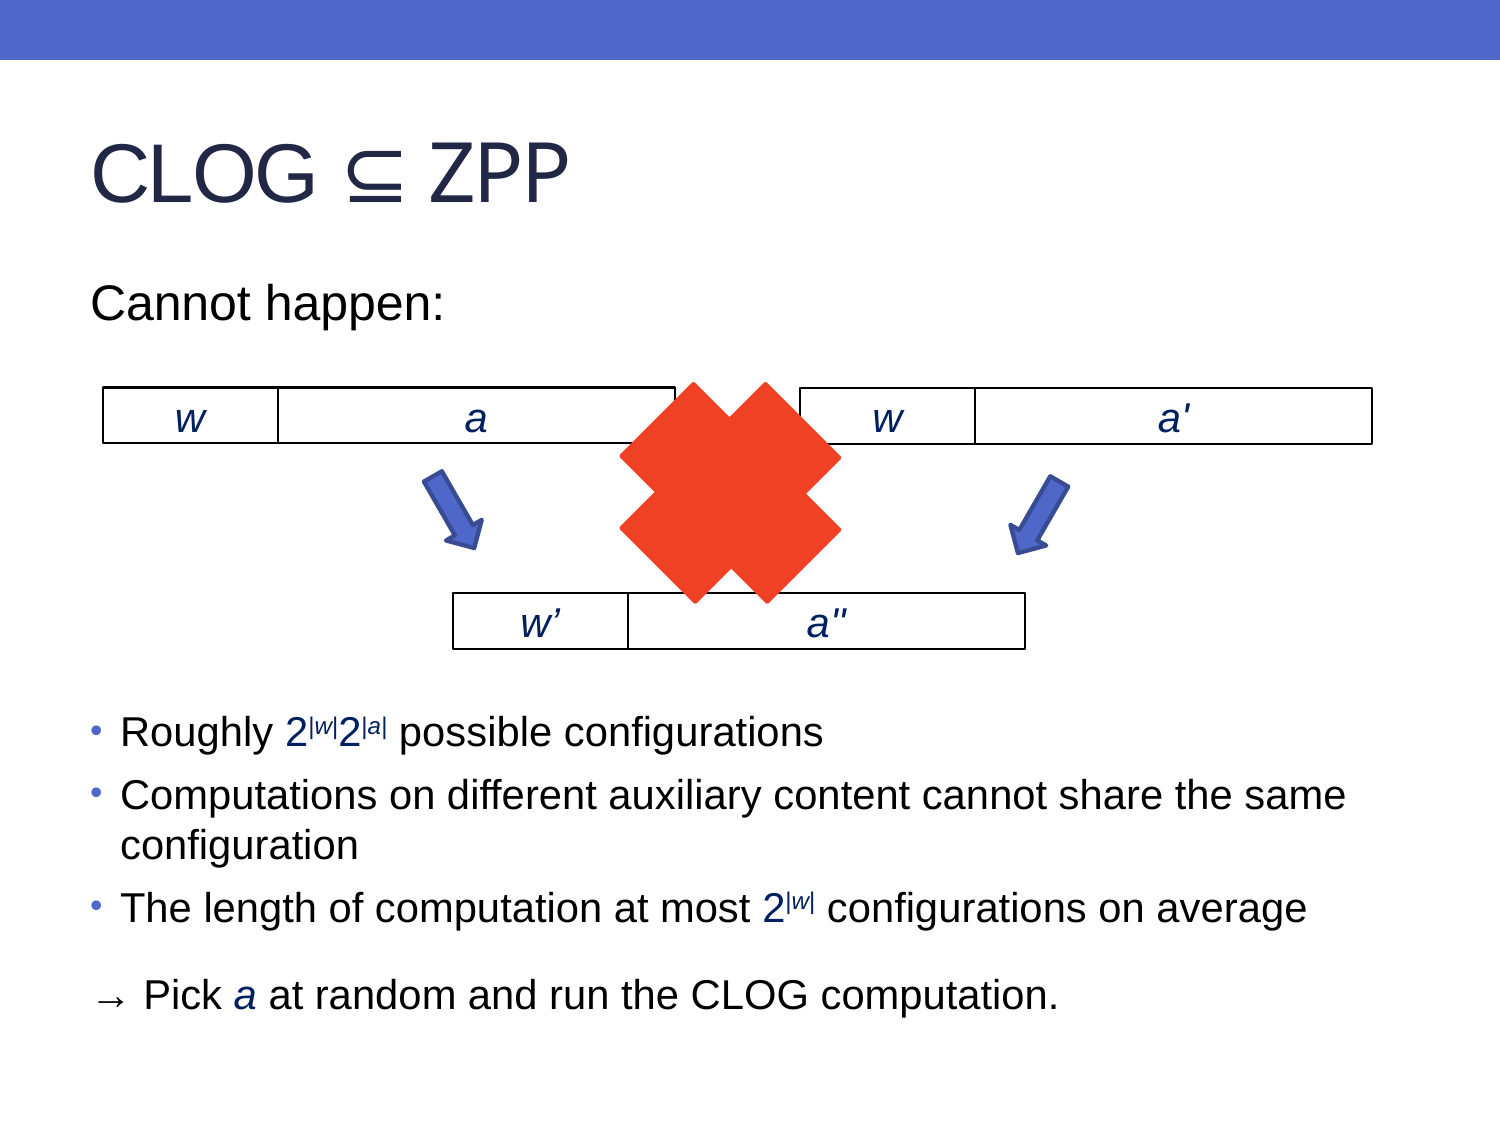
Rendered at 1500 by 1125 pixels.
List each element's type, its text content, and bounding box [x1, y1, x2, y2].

text_box w [102, 387, 277, 444]
text_box [1008, 474, 1071, 556]
text_box a [277, 387, 675, 444]
text_box [619, 381, 842, 604]
list Cannot happen: Roughly 2|w|2|a| possible configurations Computations on different auxiliary content cannot share the same configuration The length of computation at most 2|w| configurations on average → Pick a at random and run the CLOG computation. [75, 262, 1425, 1063]
text_box [421, 469, 484, 551]
title CLOG ⊆ ZPP [75, 87, 1425, 250]
text_box w’ [452, 593, 627, 650]
text_box w [800, 387, 974, 444]
text_box a' [974, 387, 1373, 444]
text_box a'' [627, 593, 1025, 650]
